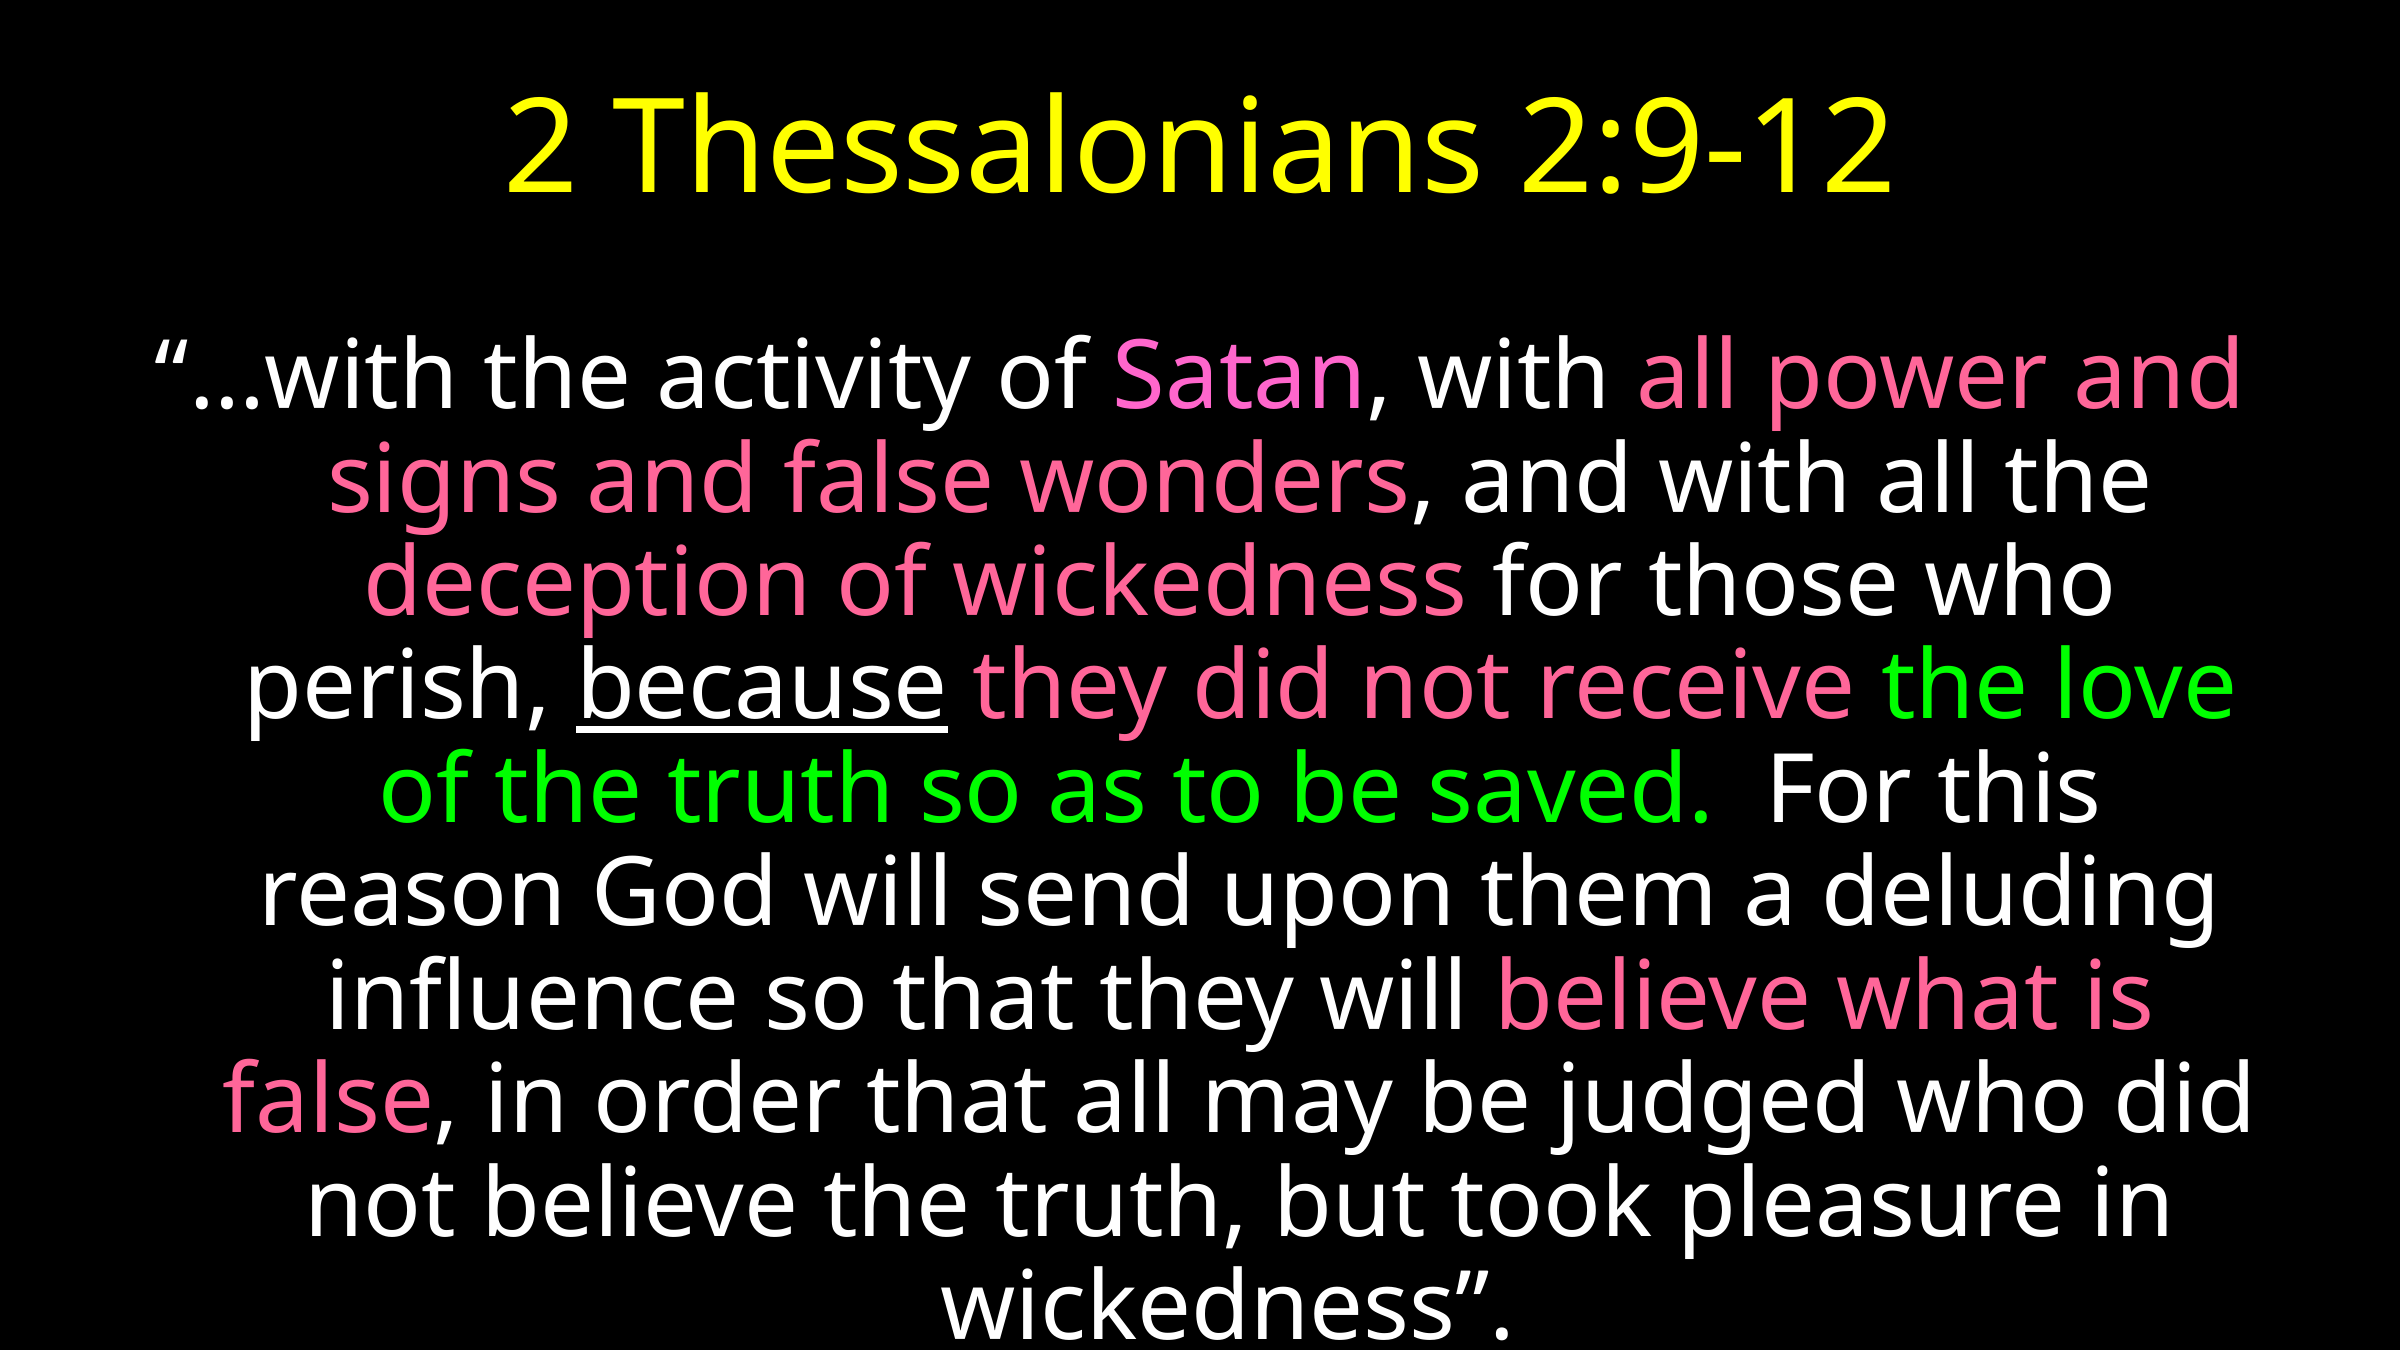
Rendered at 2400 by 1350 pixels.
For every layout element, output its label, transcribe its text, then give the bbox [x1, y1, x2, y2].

title 2 Thessalonians 2:9-12 [0, 0, 2400, 280]
list “…with the activity of Satan, with all power and signs and false wonders, and with all the deception of wickedness for those who perish, because they did not receive the love of the truth so as to be saved. For this reason God will send upon them a deluding influence so that they will believe what is false, in order that all may be judged who did not believe the truth, but took pleasure in wickedness”. [120, 315, 2280, 1350]
